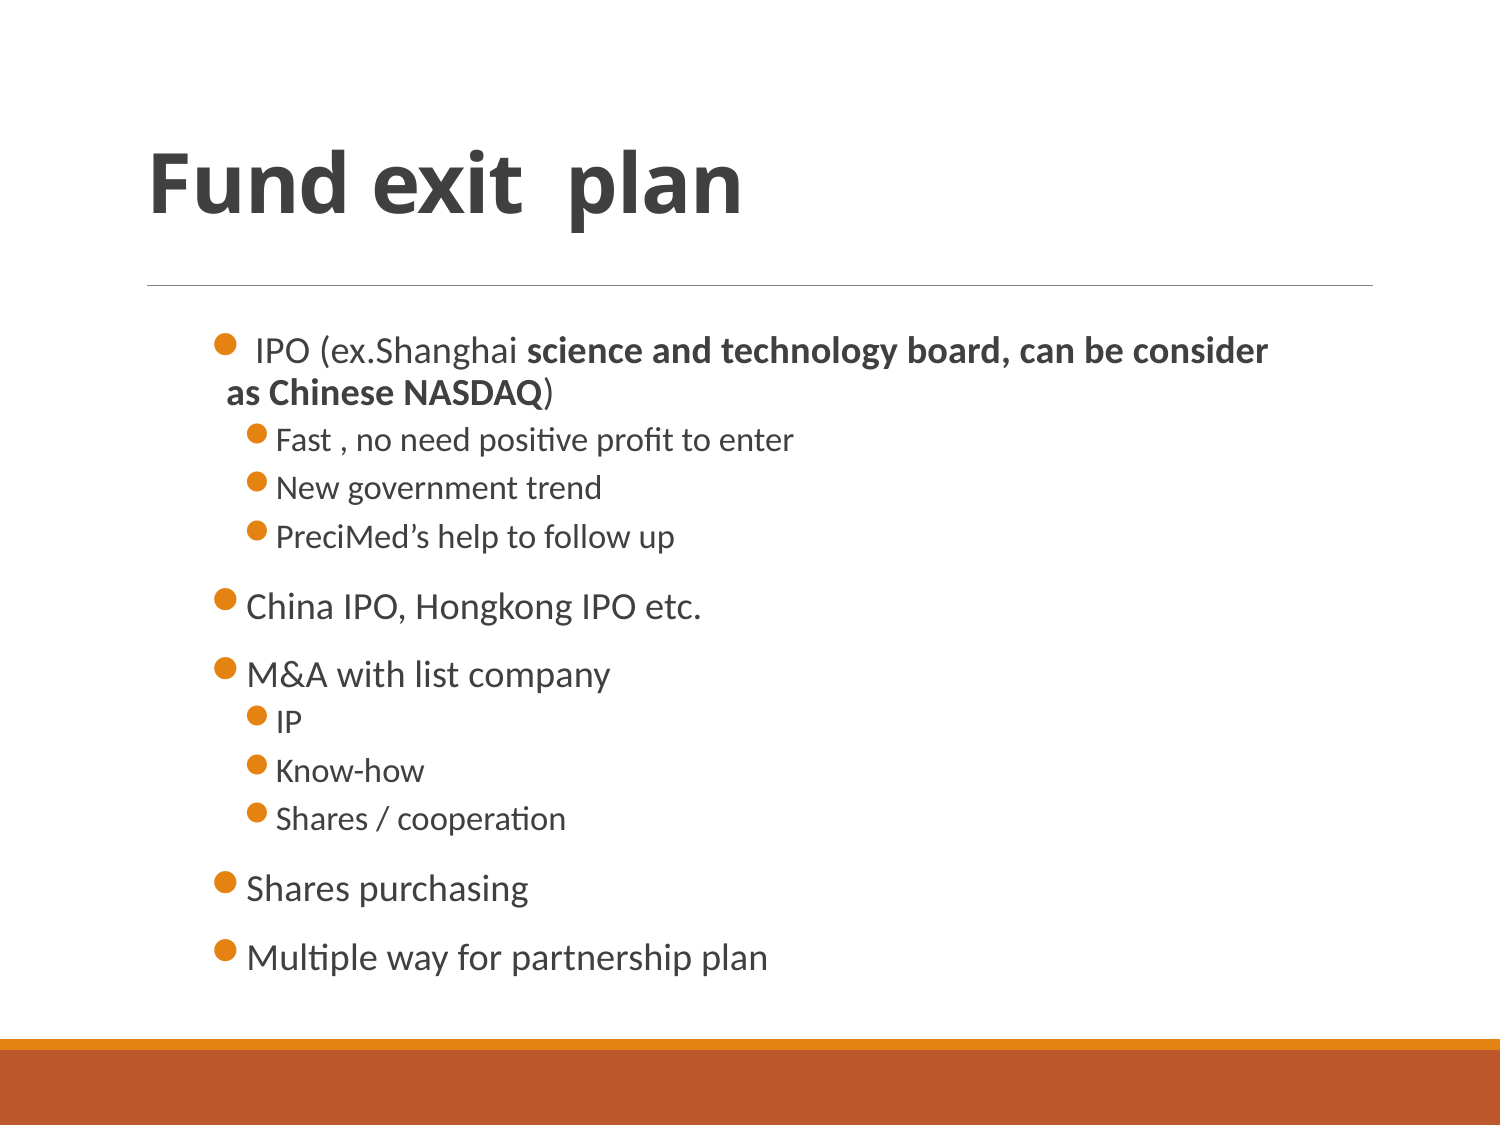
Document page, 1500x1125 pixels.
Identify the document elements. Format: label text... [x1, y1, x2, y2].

title Fund exit plan [131, 0, 1370, 238]
list IPO (ex.Shanghai science and technology board, can be consider as Chinese NASDAQ) Fast , no need positive profit to enter New government trend PreciMed’s help to follow up China IPO, Hongkong IPO etc. M&A with list company IP Know-how Shares / cooperation Shares purchasing Multiple way for partnership plan [211, 323, 1295, 990]
